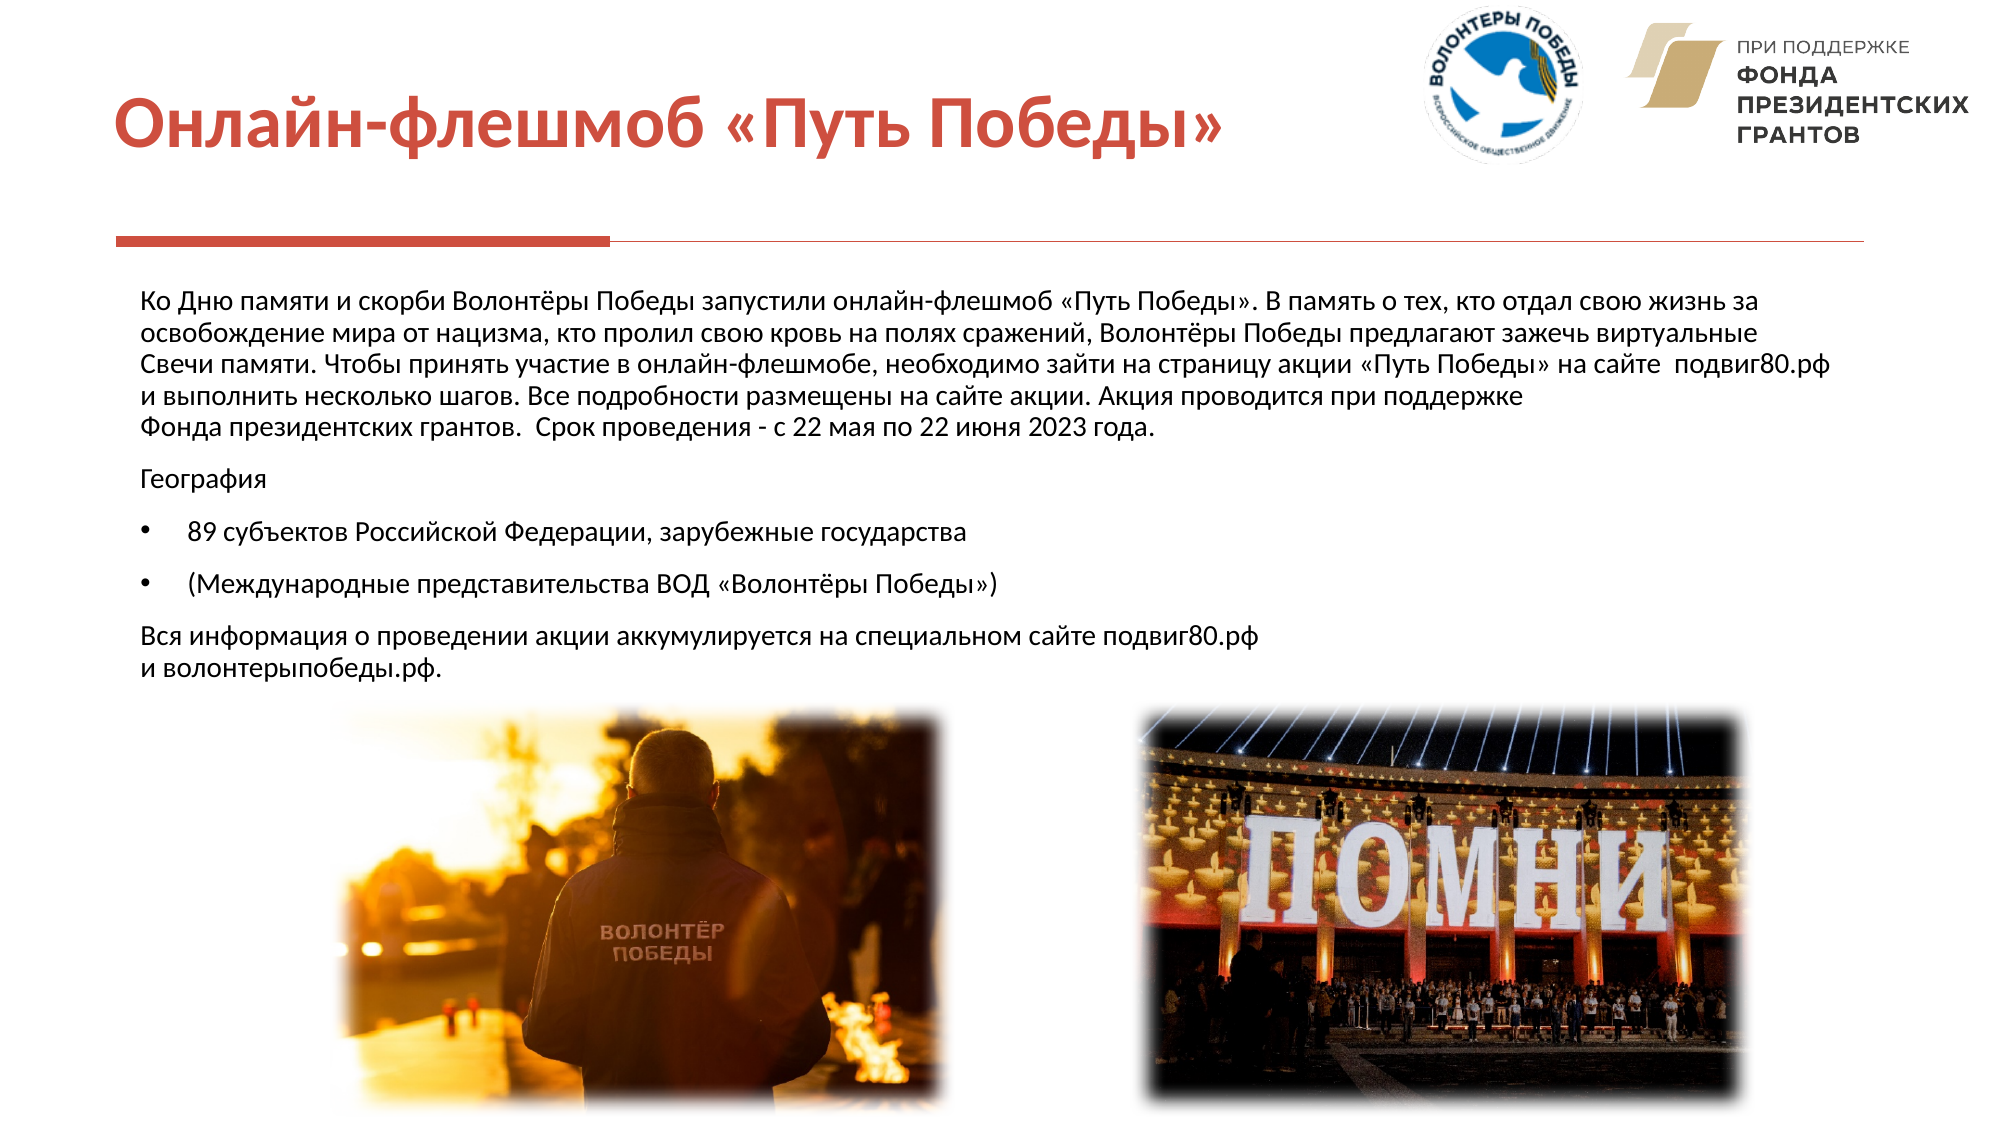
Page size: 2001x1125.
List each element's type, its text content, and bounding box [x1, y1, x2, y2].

picture [1606, 11, 1984, 160]
list Ко Дню памяти и скорби Волонтёры Победы запустили онлайн-флешмоб «Путь Победы». В память о тех, кто отдал свою жизнь за освобождение мира от нацизма, кто пролил свою кровь на полях сражений, Волонтёры Победы предлагают зажечь виртуальные Свечи памяти. Чтобы принять участие в онлайн-флешмобе, необходимо зайти на страницу акции «Путь Победы» на сайте подвиг80.рф и выполнить несколько шагов. Все подробности размещены на сайте акции. Акция проводится при поддержке Фонда президентских грантов. Срок проведения - с 22 мая по 22 июня 2023 года. География 89 субъектов Российской Федерации, зарубежные государства (Международные представительства ВОД «Волонтёры Победы») Вся информация о проведении акции аккумулируется на специальном сайте подвиг80.рф и волонтерыпобеды.рф. [125, 278, 1851, 893]
picture [1423, 5, 1584, 165]
picture [1130, 700, 1755, 1117]
picture [330, 700, 955, 1117]
title Онлайн-флешмоб «Путь Победы» [99, 59, 1584, 278]
